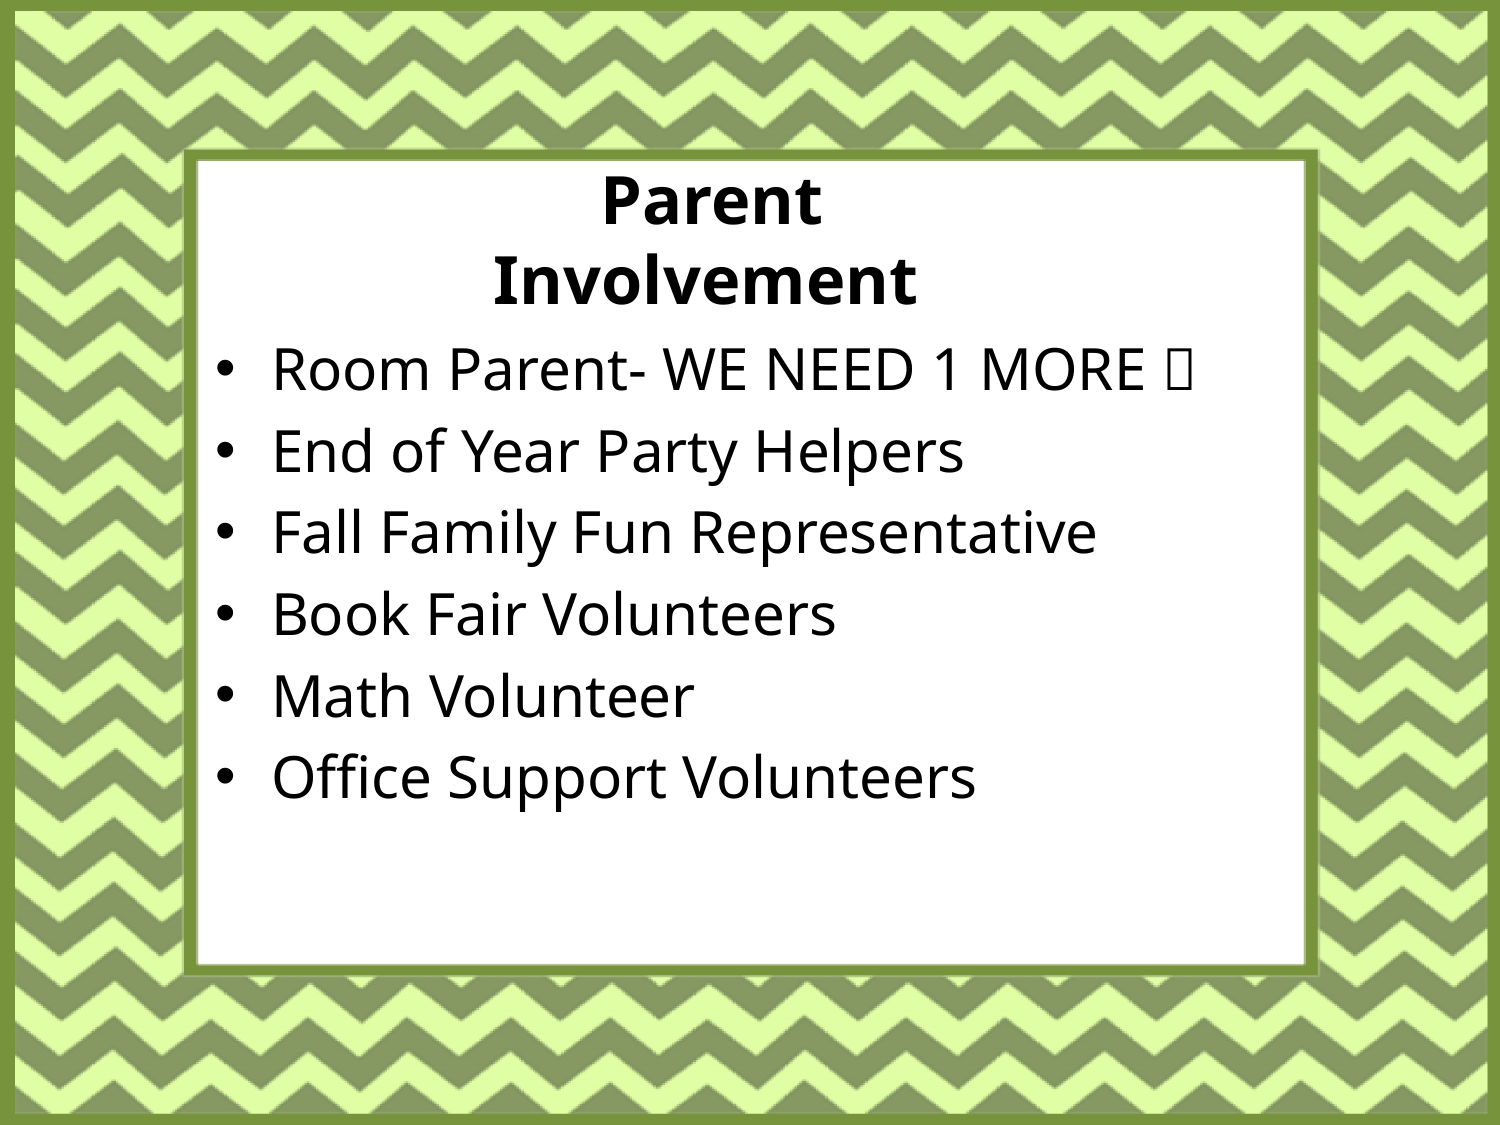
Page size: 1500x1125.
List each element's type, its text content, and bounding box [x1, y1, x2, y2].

picture [0, 0, 1500, 1125]
list Room Parent- WE NEED 1 MORE  End of Year Party Helpers Fall Family Fun Representative Book Fair Volunteers Math Volunteer Office Support Volunteers [199, 233, 1301, 984]
title Parent Involvement [474, 149, 938, 326]
